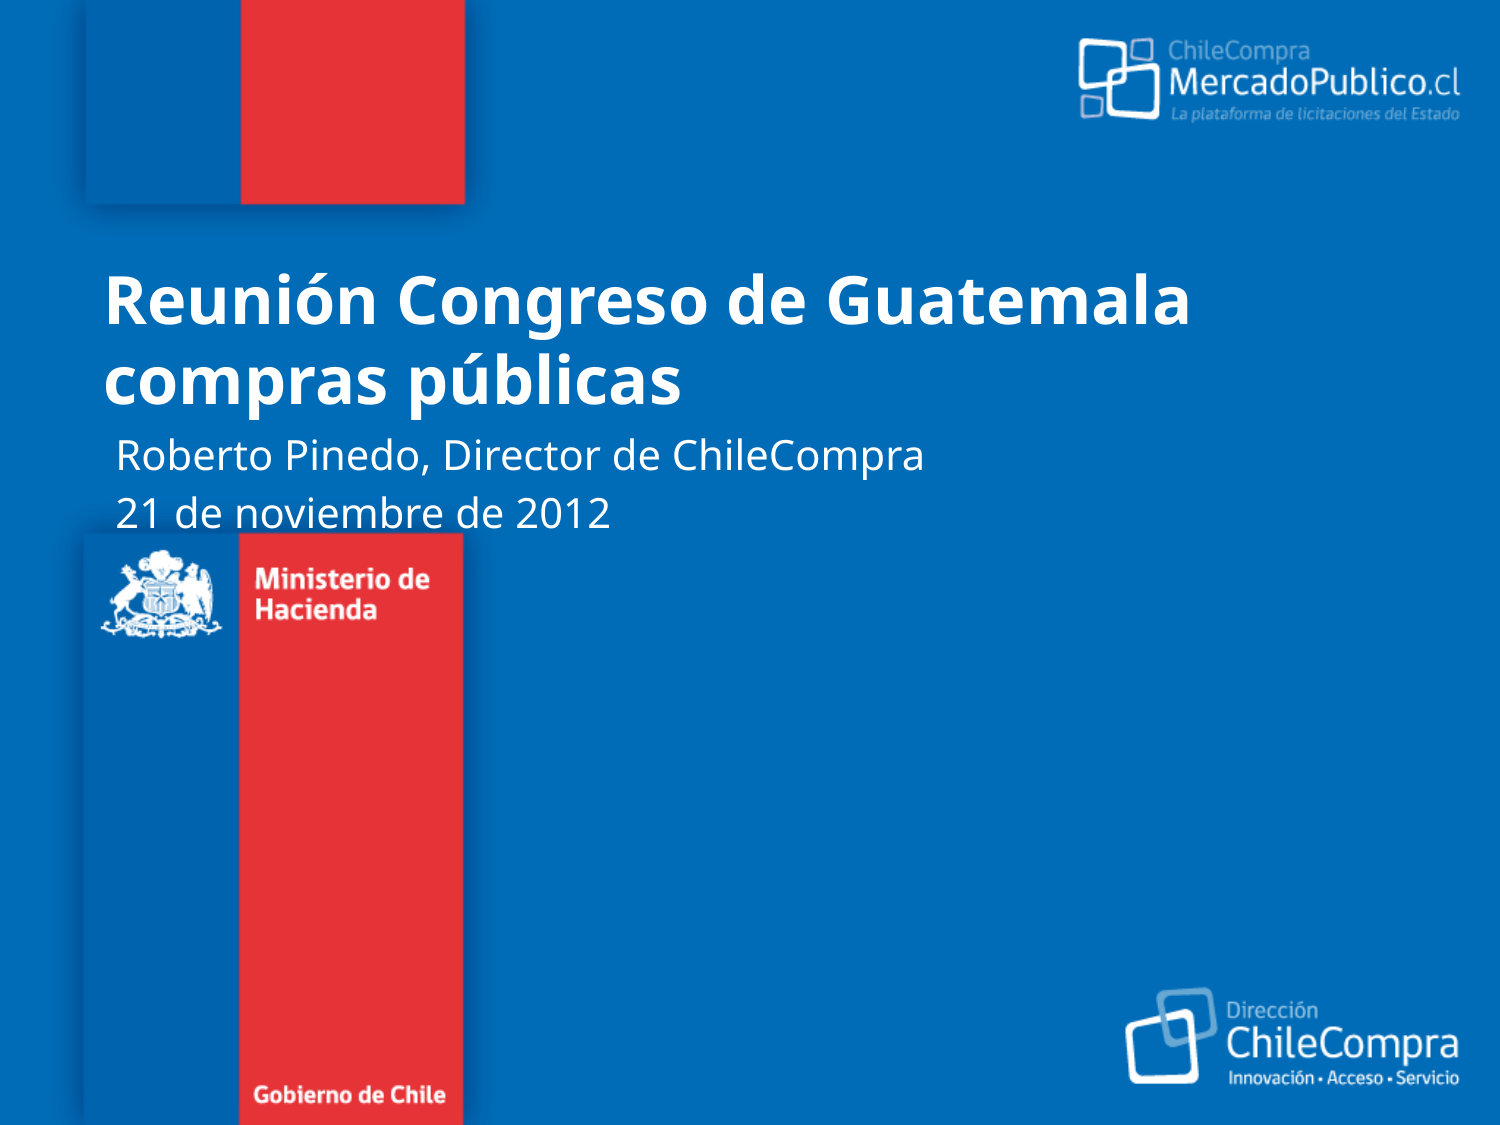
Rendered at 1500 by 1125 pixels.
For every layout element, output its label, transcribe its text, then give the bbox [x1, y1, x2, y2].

subtitle Roberto Pinedo, Director de ChileCompra 21 de noviembre de 2012 [100, 420, 1235, 512]
title Reunión Congreso de Guatemala compras públicas [88, 255, 1400, 421]
picture [0, 0, 1500, 1125]
